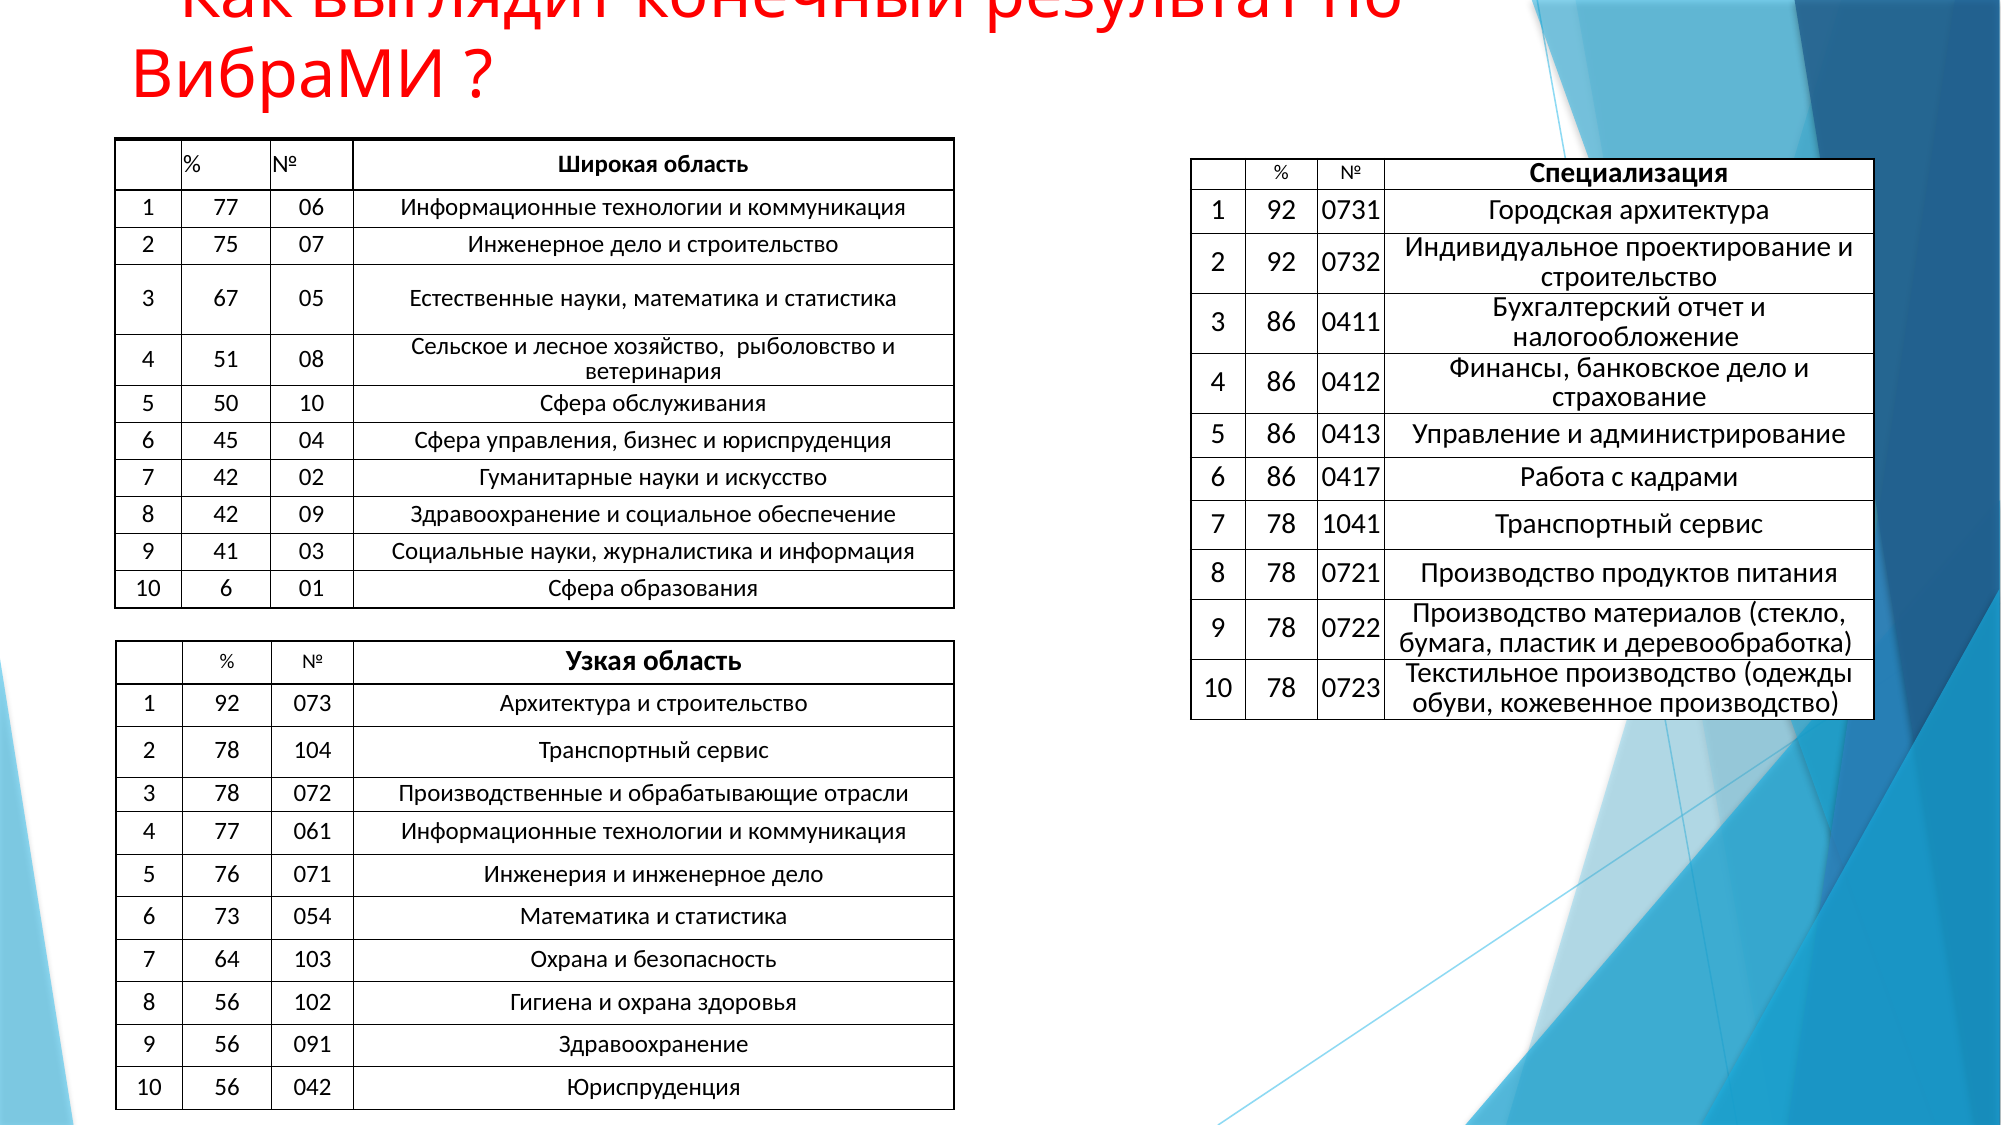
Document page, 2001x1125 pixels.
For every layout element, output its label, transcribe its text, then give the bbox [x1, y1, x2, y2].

table_cell 07 [271, 228, 353, 264]
table_cell Бухгалтерский отчет и налогообложение [1385, 294, 1873, 353]
table_cell 42 [182, 460, 270, 496]
table_cell 06 [271, 191, 353, 227]
table_cell 8 [117, 982, 182, 1024]
table_header % [183, 642, 271, 683]
table_header Широкая область [354, 141, 953, 189]
table_cell 5 [117, 855, 182, 896]
table_cell 78 [1246, 501, 1317, 549]
table_cell Информационные технологии и коммуникация [354, 191, 953, 227]
table_cell 4 [1192, 354, 1245, 413]
table_cell Сфера обслуживания [354, 386, 953, 422]
table_header % [1246, 160, 1317, 189]
table_cell 0412 [1318, 354, 1384, 413]
table_cell 42 [182, 497, 270, 533]
table_cell 78 [183, 727, 271, 777]
table_cell 0417 [1318, 458, 1384, 500]
table_cell 56 [183, 982, 271, 1024]
table_cell 2 [117, 727, 182, 777]
table_header № [271, 141, 352, 189]
table_cell 78 [1246, 600, 1317, 659]
table_cell 10 [1192, 660, 1245, 719]
table_cell 7 [116, 460, 181, 496]
table_cell Сфера управления, бизнес и юриспруденция [354, 423, 953, 459]
table_cell 054 [272, 897, 353, 939]
table_cell 09 [271, 497, 353, 533]
table_cell 3 [116, 265, 181, 334]
table_cell 86 [1246, 294, 1317, 353]
table_cell 4 [116, 335, 181, 385]
table_cell 10 [116, 571, 181, 607]
table_cell 78 [1246, 660, 1317, 719]
table_cell 0731 [1318, 190, 1384, 233]
table_cell 0722 [1318, 600, 1384, 659]
table_cell 02 [271, 460, 353, 496]
table_cell Математика и статистика [354, 897, 953, 939]
table_cell 3 [117, 778, 182, 811]
table_cell 0411 [1318, 294, 1384, 353]
table_cell 78 [183, 778, 271, 811]
table_cell Производство продуктов питания [1385, 550, 1873, 599]
table_cell 78 [1246, 550, 1317, 599]
table_cell 5 [1192, 414, 1245, 457]
table_header Специализация [1385, 160, 1873, 189]
table_header Узкая область [354, 642, 953, 683]
table_cell 01 [271, 571, 353, 607]
table_cell 45 [182, 423, 270, 459]
table_cell 6 [117, 897, 182, 939]
table_cell Работа с кадрами [1385, 458, 1873, 500]
table_cell Юриспруденция [354, 1067, 953, 1109]
table_cell Финансы, банковское дело и страхование [1385, 354, 1873, 413]
table_header № [272, 642, 353, 683]
table_cell 64 [183, 940, 271, 981]
table_cell Здравоохранение и социальное обеспечение [354, 497, 953, 533]
table_cell Текстильное производство (одежды обуви, кожевенное производство) [1385, 660, 1873, 719]
table_cell Индивидуальное проектирование и строительство [1385, 234, 1873, 293]
table_cell 10 [117, 1067, 182, 1109]
table_cell 86 [1246, 458, 1317, 500]
table_header [1192, 160, 1245, 189]
table_cell 10 [271, 386, 353, 422]
table_cell 9 [117, 1025, 182, 1066]
table_cell 6 [182, 571, 270, 607]
table_cell 091 [272, 1025, 353, 1066]
table_cell Социальные науки, журналистика и информация [354, 534, 953, 570]
table_cell Управление и администрирование [1385, 414, 1873, 457]
table_cell 042 [272, 1067, 353, 1109]
table_cell Инженерия и инженерное дело [354, 855, 953, 896]
table_cell Гигиена и охрана здоровья [354, 982, 953, 1024]
table_cell Здравоохранение [354, 1025, 953, 1066]
table_cell Инженерное дело и строительство [354, 228, 953, 264]
table_cell 05 [271, 265, 353, 334]
table_cell 08 [271, 335, 353, 385]
table_cell Гуманитарные науки и искусство [354, 460, 953, 496]
table_cell 7 [117, 940, 182, 981]
table_cell 073 [272, 685, 353, 726]
table_cell 92 [1246, 190, 1317, 233]
table_cell 1041 [1318, 501, 1384, 549]
table_cell 2 [1192, 234, 1245, 293]
table_header [117, 642, 182, 683]
table_cell 0413 [1318, 414, 1384, 457]
table_cell Производственные и обрабатывающие отрасли [354, 778, 953, 811]
table_cell 061 [272, 812, 353, 854]
table_cell 77 [182, 191, 270, 227]
table_cell 8 [116, 497, 181, 533]
table_cell 86 [1246, 354, 1317, 413]
table_cell 9 [116, 534, 181, 570]
table_cell 75 [182, 228, 270, 264]
table_cell Сельское и лесное хозяйство, рыболовство и ветеринария [354, 335, 953, 385]
table_cell 103 [272, 940, 353, 981]
table_cell 1 [117, 685, 182, 726]
table_cell 92 [1246, 234, 1317, 293]
table_cell 04 [271, 423, 353, 459]
table_header % [182, 141, 270, 189]
table_cell 67 [182, 265, 270, 334]
table_cell 8 [1192, 550, 1245, 599]
table_cell 2 [116, 228, 181, 264]
table_cell Городская архитектура [1385, 190, 1873, 233]
table_cell 0721 [1318, 550, 1384, 599]
table_cell 4 [117, 812, 182, 854]
table_cell 5 [116, 386, 181, 422]
table_cell Охрана и безопасность [354, 940, 953, 981]
table_cell 9 [1192, 600, 1245, 659]
table_cell 6 [116, 423, 181, 459]
table_cell 92 [183, 685, 271, 726]
table_cell 77 [183, 812, 271, 854]
table_cell Производство материалов (стекло, бумага, пластик и деревообработка) [1385, 600, 1873, 659]
table_header [116, 141, 181, 189]
table_cell 1 [116, 191, 181, 227]
table_cell 73 [183, 897, 271, 939]
table_cell 51 [182, 335, 270, 385]
table_cell Архитектура и строительство [354, 685, 953, 726]
table_cell 1 [1192, 190, 1245, 233]
table_cell Естественные науки, математика и статистика [354, 265, 953, 334]
table_cell 41 [182, 534, 270, 570]
table_cell Сфера образования [354, 571, 953, 607]
table_cell 7 [1192, 501, 1245, 549]
table_cell 0723 [1318, 660, 1384, 719]
table_cell 071 [272, 855, 353, 896]
table_cell 50 [182, 386, 270, 422]
table_cell 03 [271, 534, 353, 570]
table_cell Транспортный сервис [354, 727, 953, 777]
table_cell 104 [272, 727, 353, 777]
title Как выглядит конечный результат по ВибраМИ ? [115, 60, 1713, 119]
table_cell Транспортный сервис [1385, 501, 1873, 549]
table_cell 6 [1192, 458, 1245, 500]
table_cell Информационные технологии и коммуникация [354, 812, 953, 854]
table_cell 56 [183, 1067, 271, 1109]
table_cell 76 [183, 855, 271, 896]
table_cell 0732 [1318, 234, 1384, 293]
table_cell 86 [1246, 414, 1317, 457]
table_cell 56 [183, 1025, 271, 1066]
table_header № [1318, 160, 1384, 189]
table_cell 102 [272, 982, 353, 1024]
table_cell 3 [1192, 294, 1245, 353]
table_cell 072 [272, 778, 353, 811]
